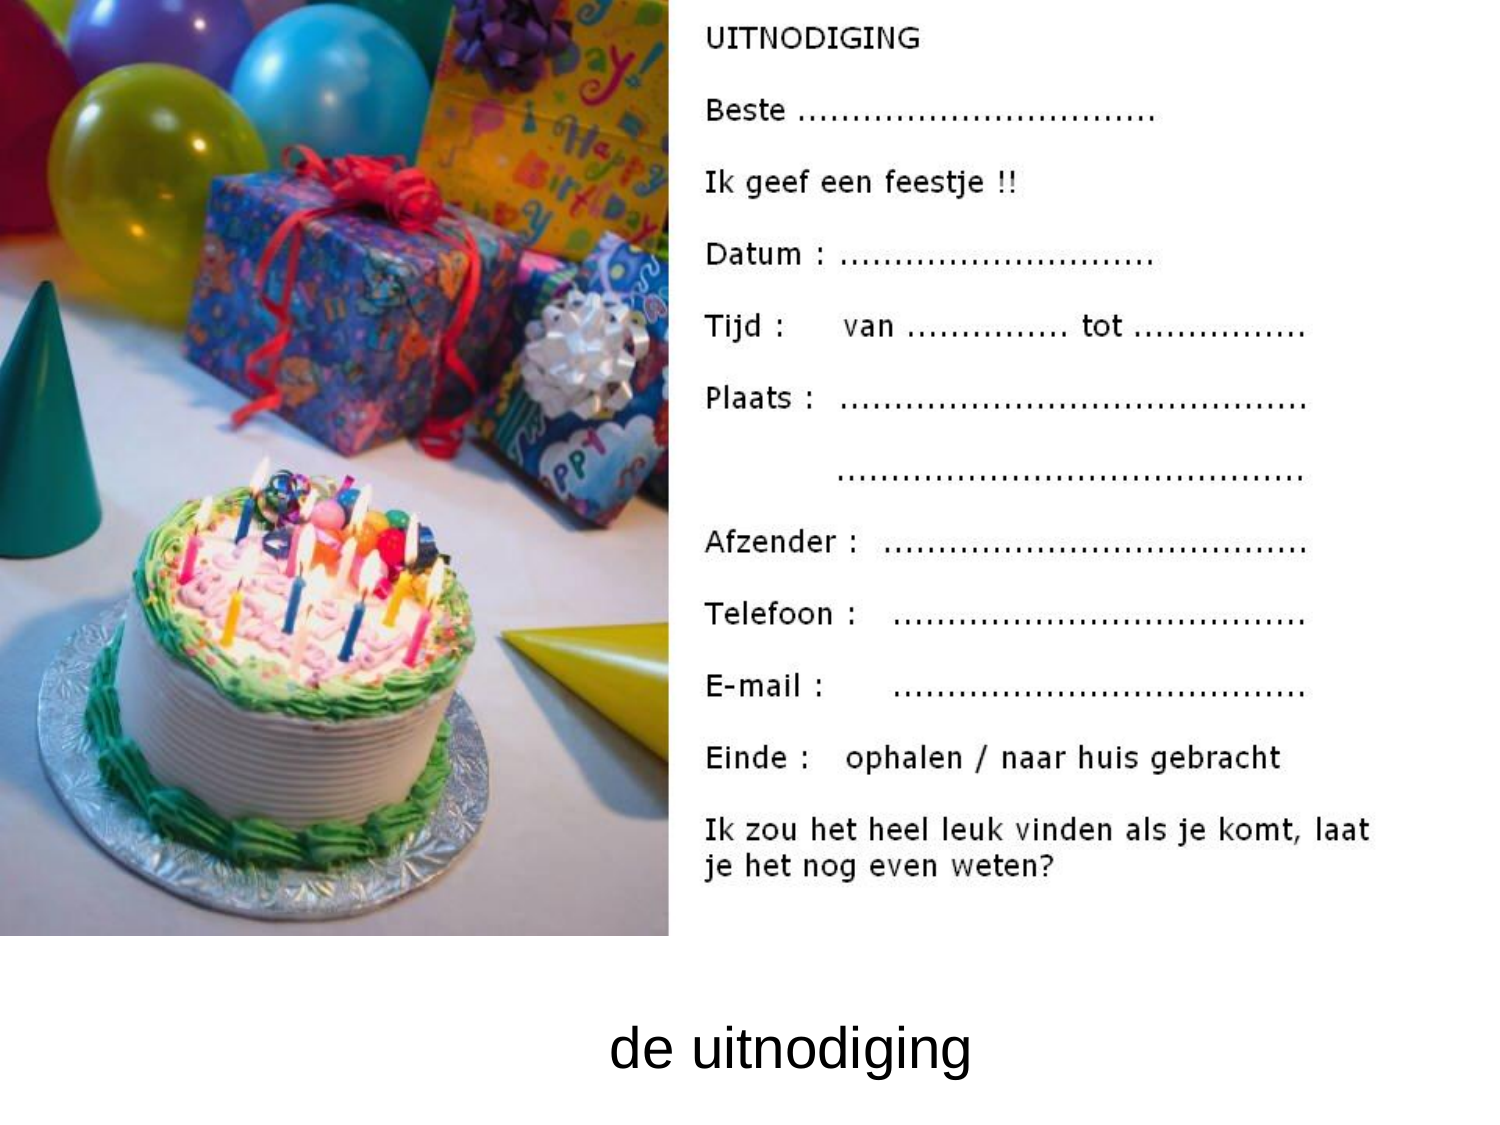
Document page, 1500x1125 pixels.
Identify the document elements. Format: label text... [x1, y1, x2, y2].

text_box de uitnodiging [595, 1002, 990, 1088]
picture [0, 0, 1452, 937]
